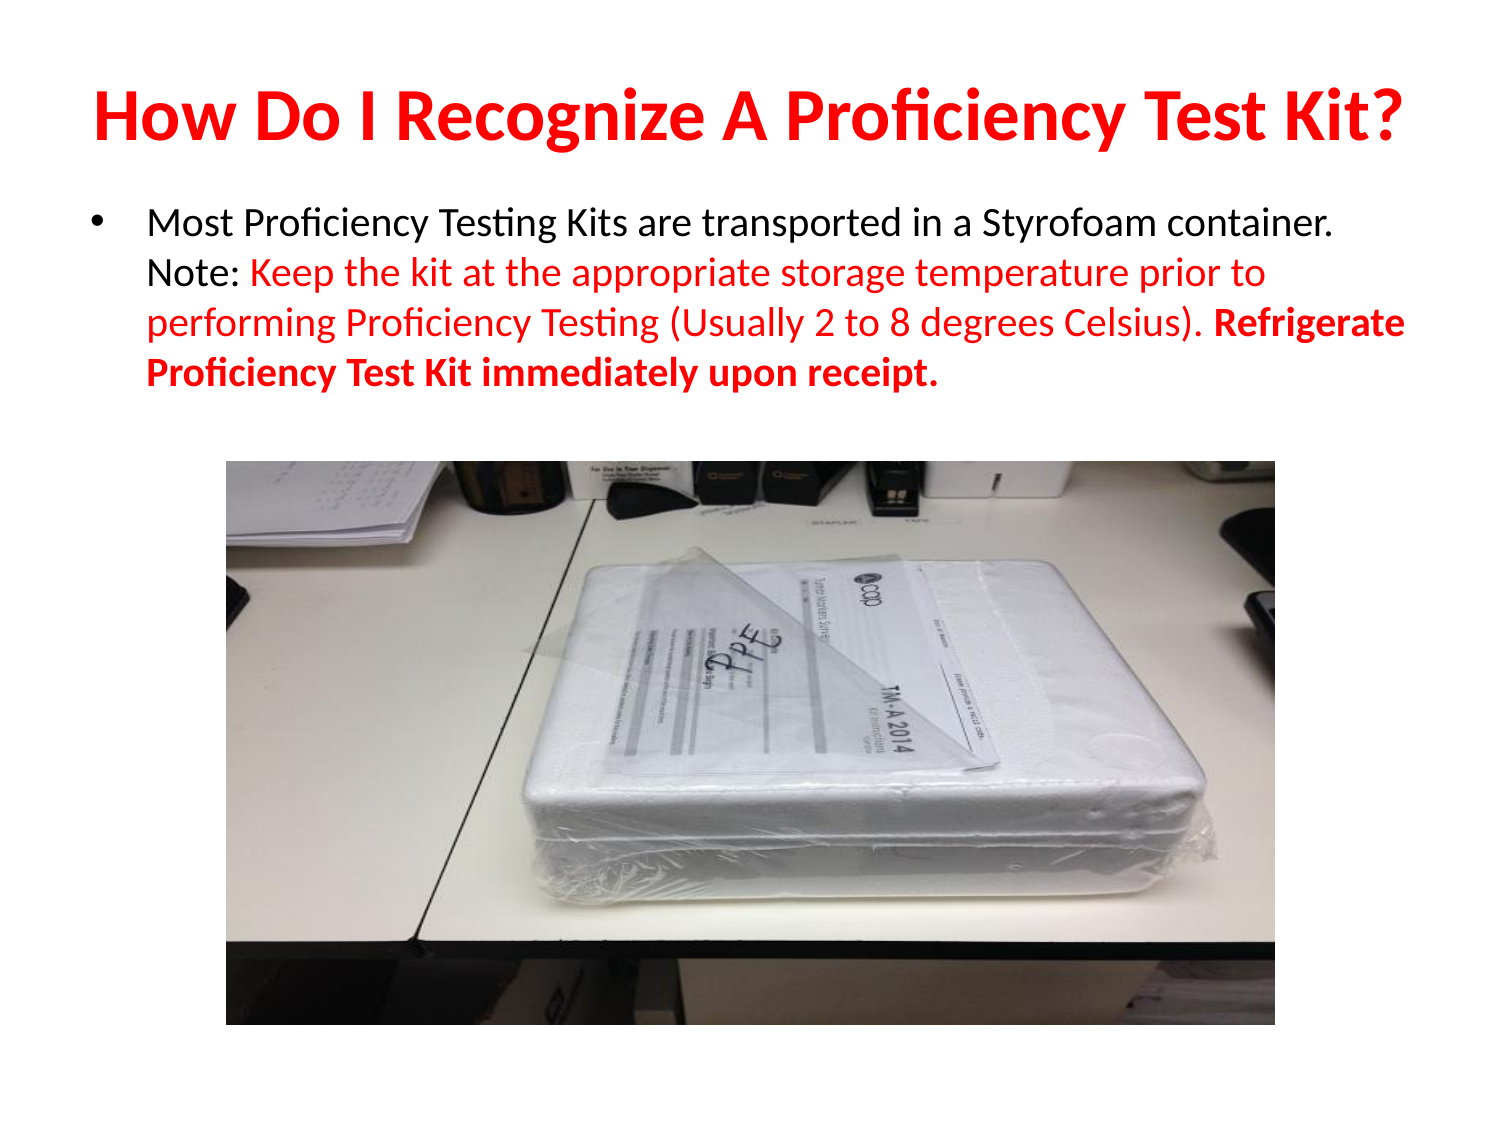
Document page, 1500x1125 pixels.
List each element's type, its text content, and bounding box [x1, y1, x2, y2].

title How Do I Recognize A Proficiency Test Kit? [75, 45, 1425, 175]
list Most Proficiency Testing Kits are transported in a Styrofoam container. Note: Keep the kit at the appropriate storage temperature prior to performing Proficiency Testing (Usually 2 to 8 degrees Celsius). Refrigerate Proficiency Test Kit immediately upon receipt. [75, 187, 1425, 1050]
picture [225, 461, 1276, 1025]
